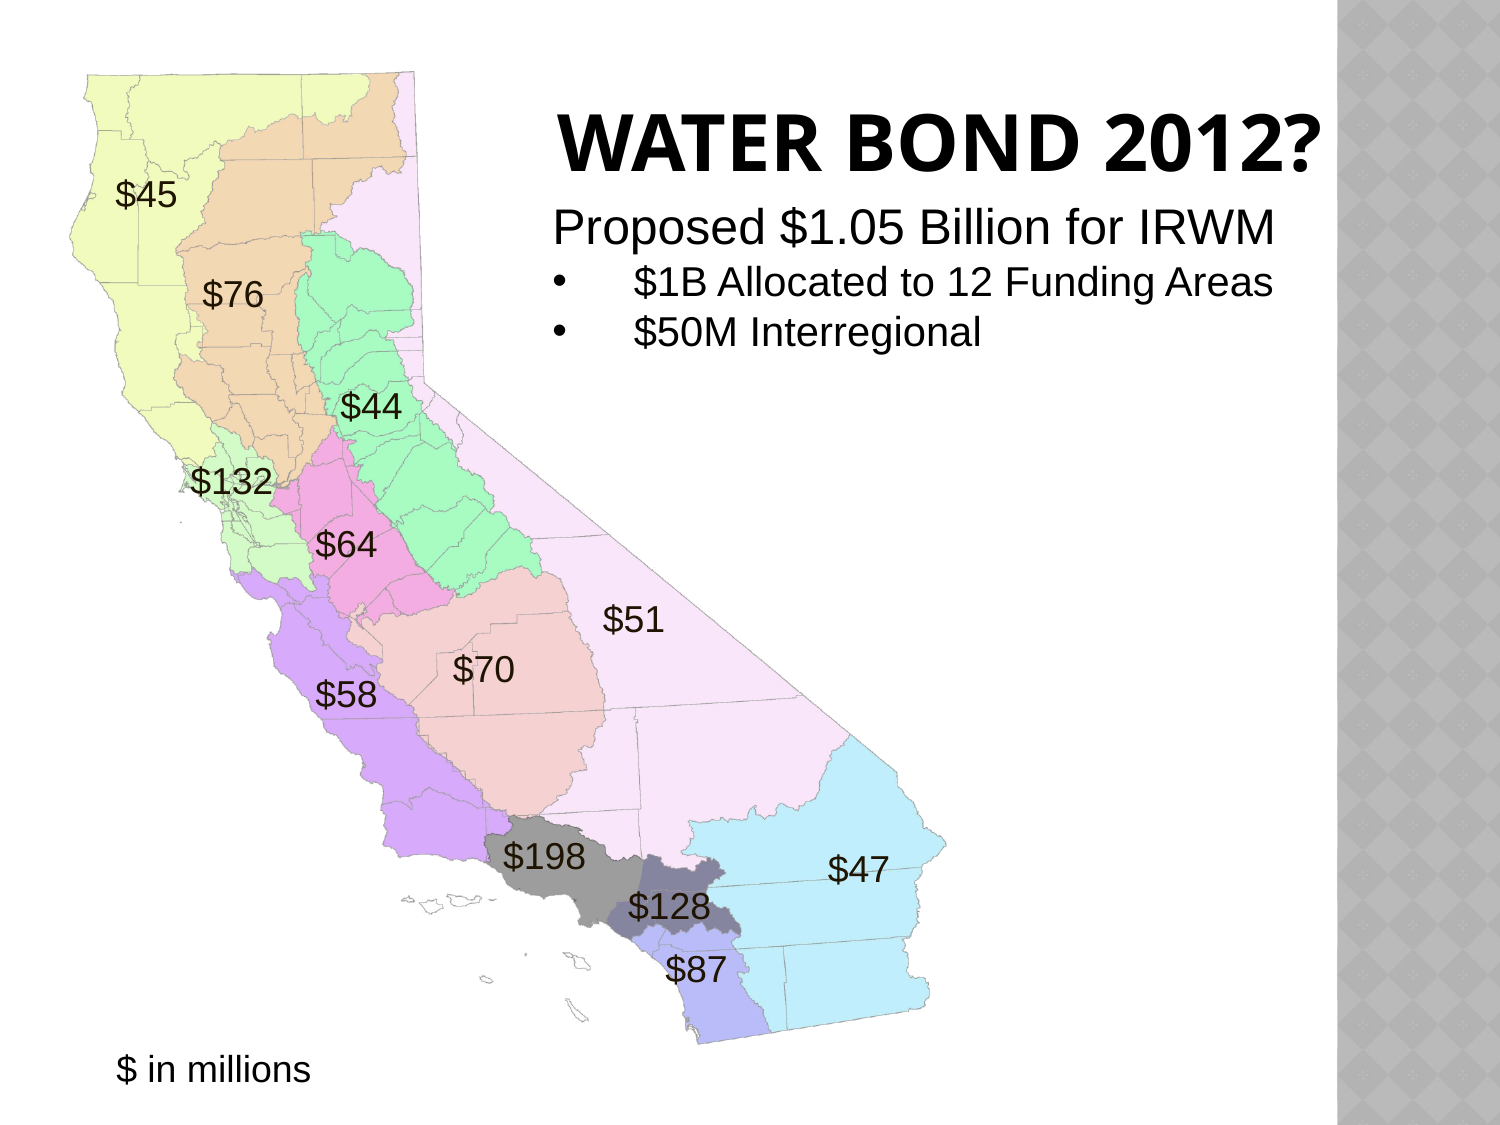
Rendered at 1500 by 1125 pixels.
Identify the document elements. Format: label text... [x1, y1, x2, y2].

text_box Proposed $1.05 Billion for IRWM $1B Allocated to 12 Funding Areas $50M Interregional [1090, 187, 1338, 363]
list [0, 0, 1088, 1125]
title Water Bond 2012? [1090, 45, 1425, 188]
